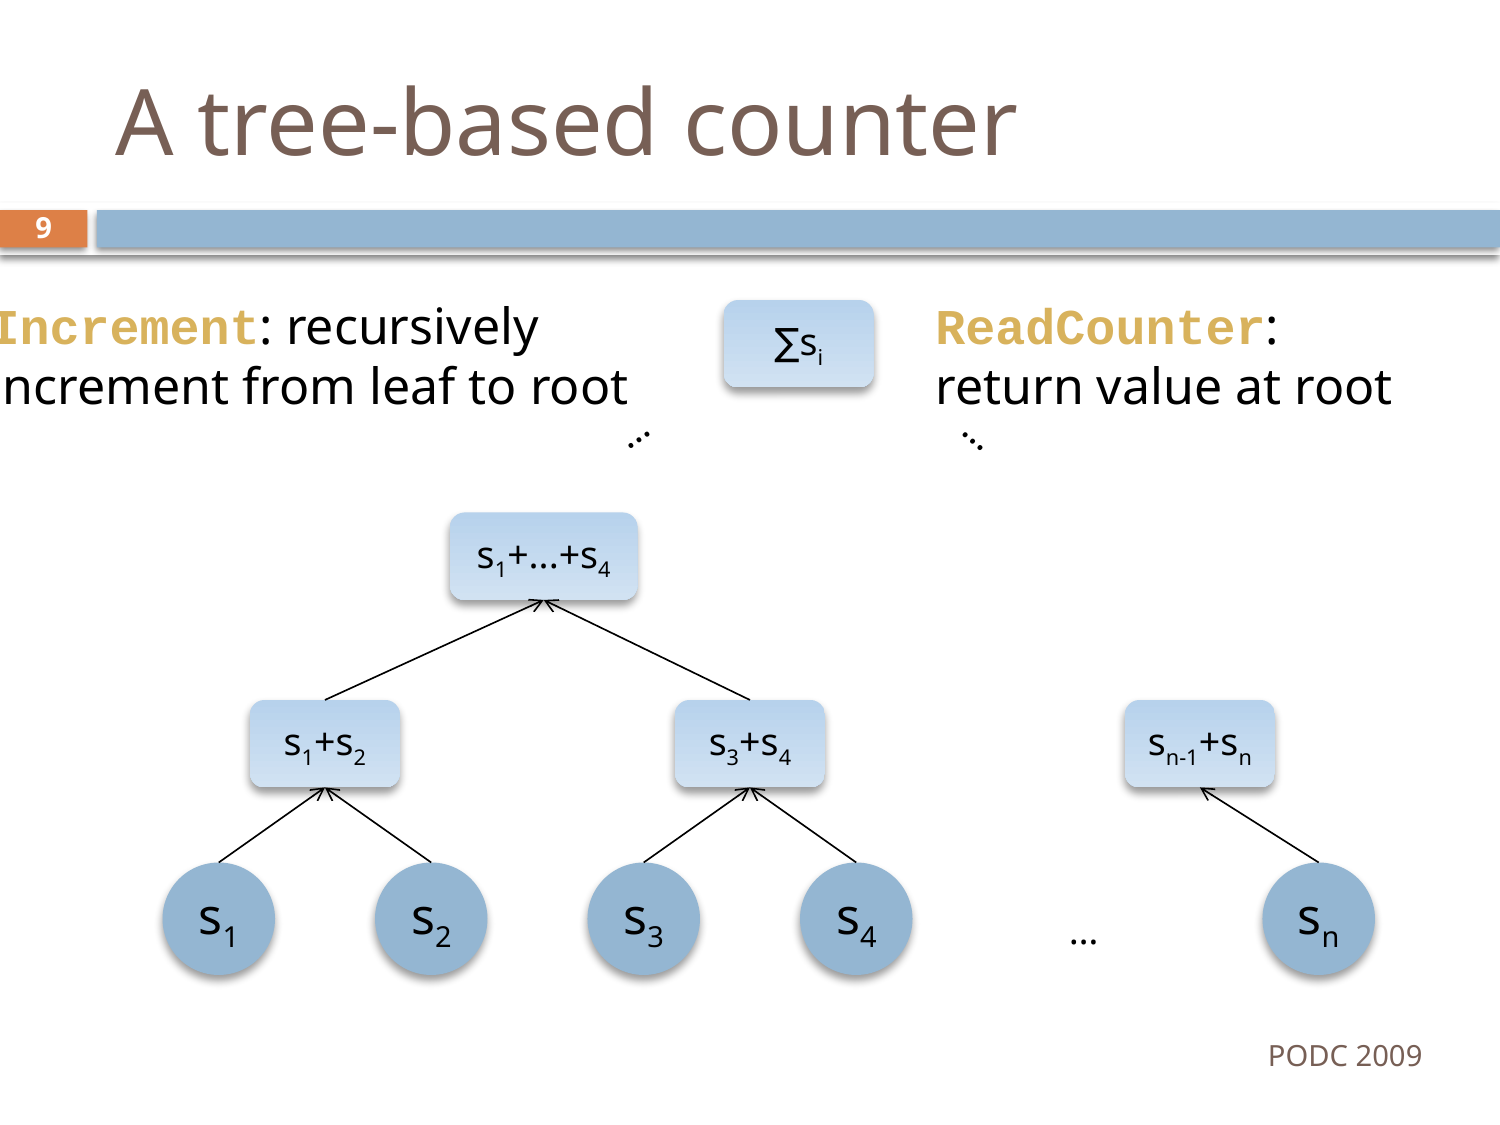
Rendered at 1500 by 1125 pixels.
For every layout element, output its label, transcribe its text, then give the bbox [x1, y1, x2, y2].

text_box s1+s2 [248, 698, 383, 788]
text_box … [591, 394, 674, 472]
text_box sn-1+sn [1123, 698, 1277, 790]
text_box … [939, 423, 1024, 475]
text_box Increment: recursively increment from leaf to root [0, 287, 644, 423]
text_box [658, 771, 735, 879]
text_box s1+...+s4 [448, 510, 640, 602]
text_box sn [1260, 860, 1377, 977]
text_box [340, 771, 416, 879]
slide_number PODC 2009 [999, 1025, 1438, 1085]
text_box … [1054, 899, 1114, 960]
title A tree-based counter [100, 37, 1438, 200]
slide_number 9 [0, 208, 88, 249]
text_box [384, 540, 485, 760]
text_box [765, 771, 841, 879]
text_box s1 [160, 860, 277, 977]
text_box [596, 546, 698, 754]
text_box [234, 771, 310, 879]
text_box s4 [798, 860, 915, 977]
text_box ReadCounter: return value at root [920, 287, 1408, 423]
text_box s3+s4 [673, 698, 827, 788]
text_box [1221, 765, 1298, 885]
text_box ∑si [722, 298, 876, 390]
text_box s2 [373, 860, 490, 977]
text_box s3 [585, 860, 702, 977]
